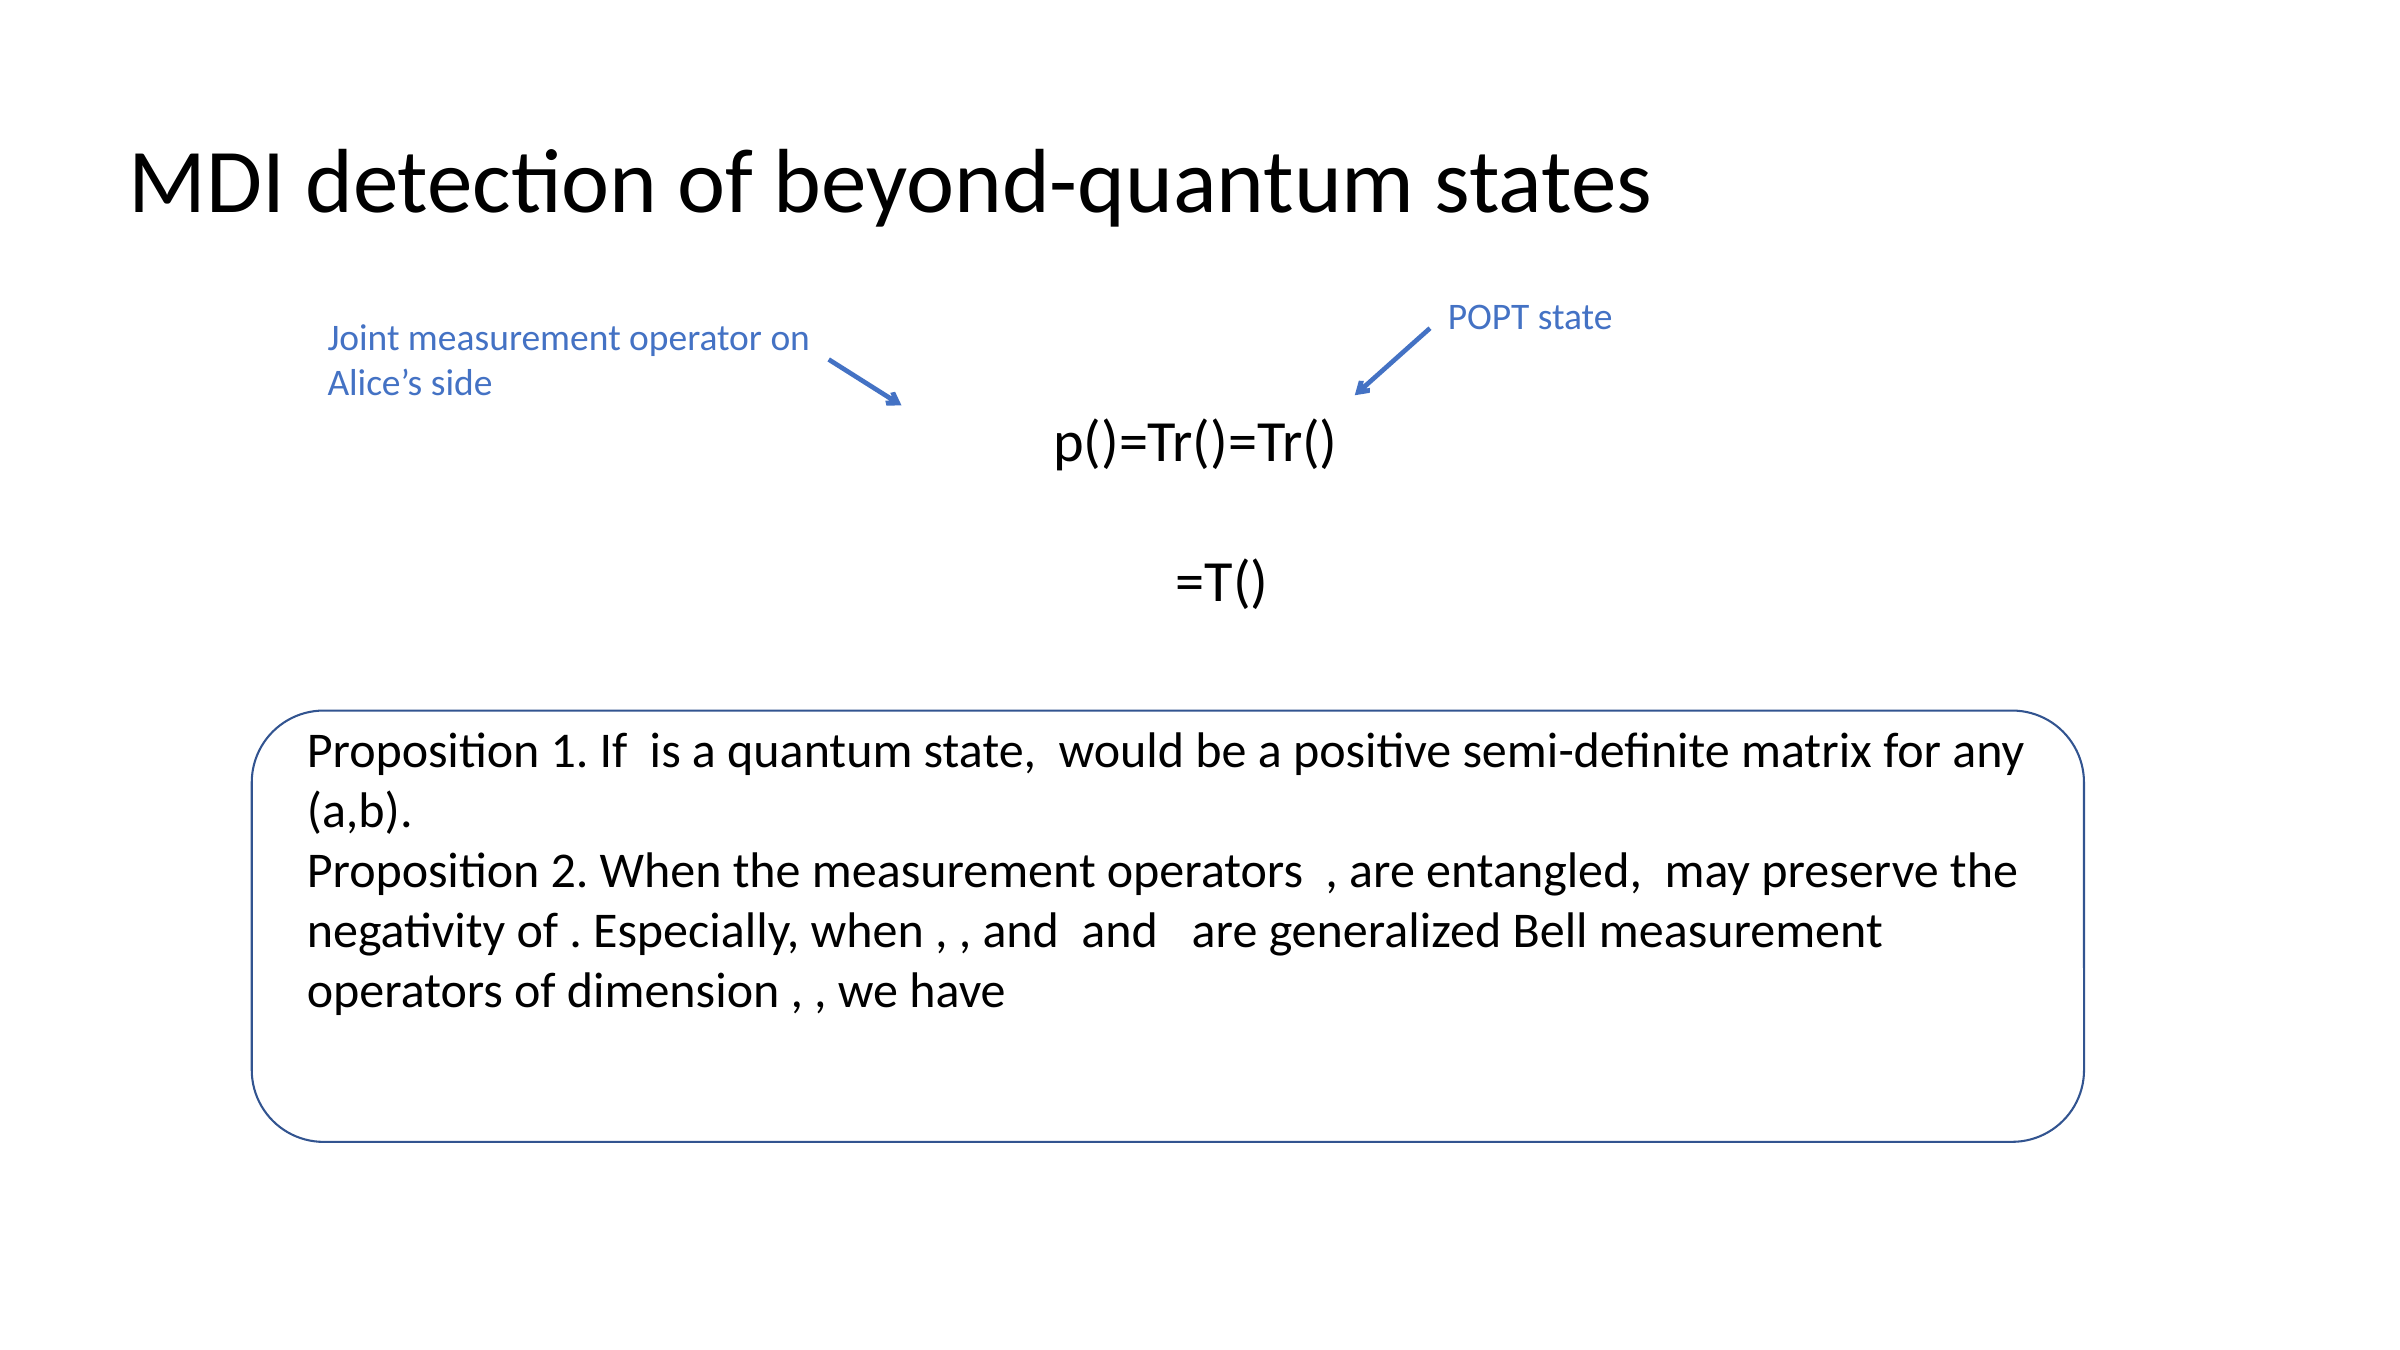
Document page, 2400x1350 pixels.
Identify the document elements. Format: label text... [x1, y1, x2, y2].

text_box MDI detection of beyond-quantum states [113, 109, 911, 224]
text_box Joint measurement operator on Alice’s side [312, 305, 866, 411]
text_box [1354, 328, 1430, 396]
text_box [250, 709, 2086, 1143]
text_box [828, 359, 902, 406]
text_box POPT state [1433, 284, 1709, 345]
